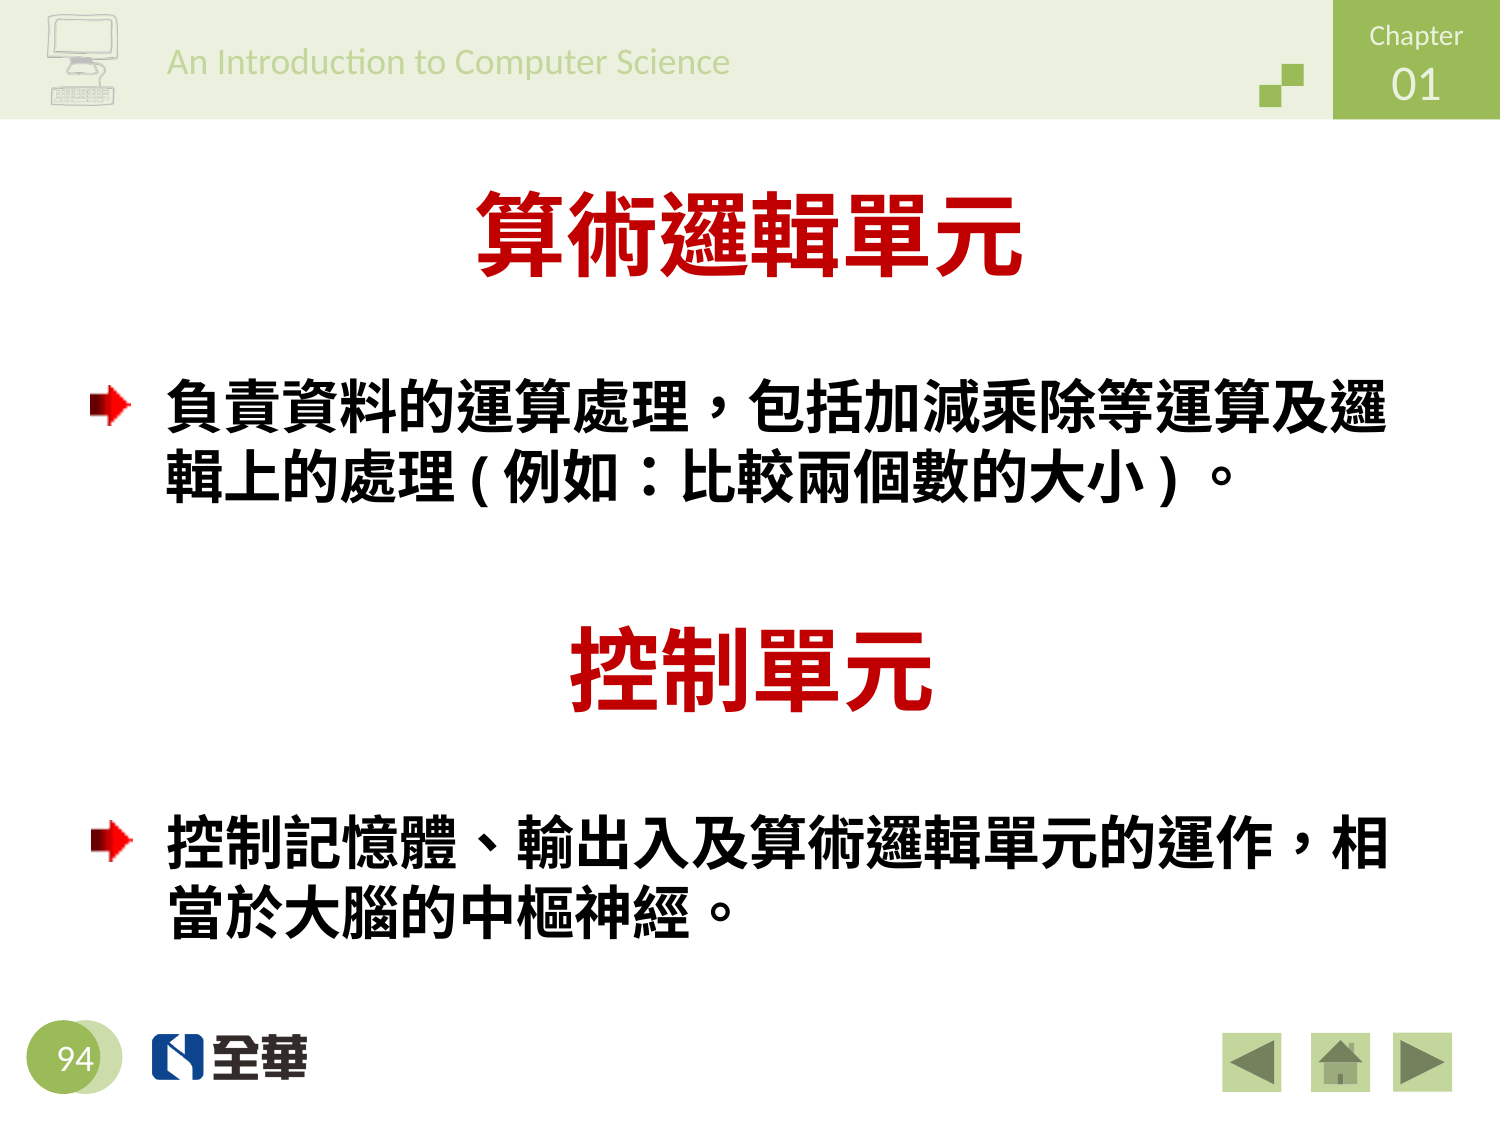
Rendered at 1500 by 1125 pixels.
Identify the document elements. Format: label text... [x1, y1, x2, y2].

picture [90, 385, 131, 426]
title 算術邏輯單元 [75, 138, 1425, 327]
picture [47, 14, 118, 106]
text_box 控制記憶體、輸出入及算術邏輯單元的運作，相當於大腦的中樞神經。 [76, 798, 1427, 991]
list 負責資料的運算處理，包括加減乘除等運算及邏輯上的處理(例如：比較兩個數的大小)。 [75, 363, 1425, 556]
text_box 控制單元 [76, 574, 1427, 762]
picture [152, 1034, 307, 1080]
picture [91, 820, 133, 862]
